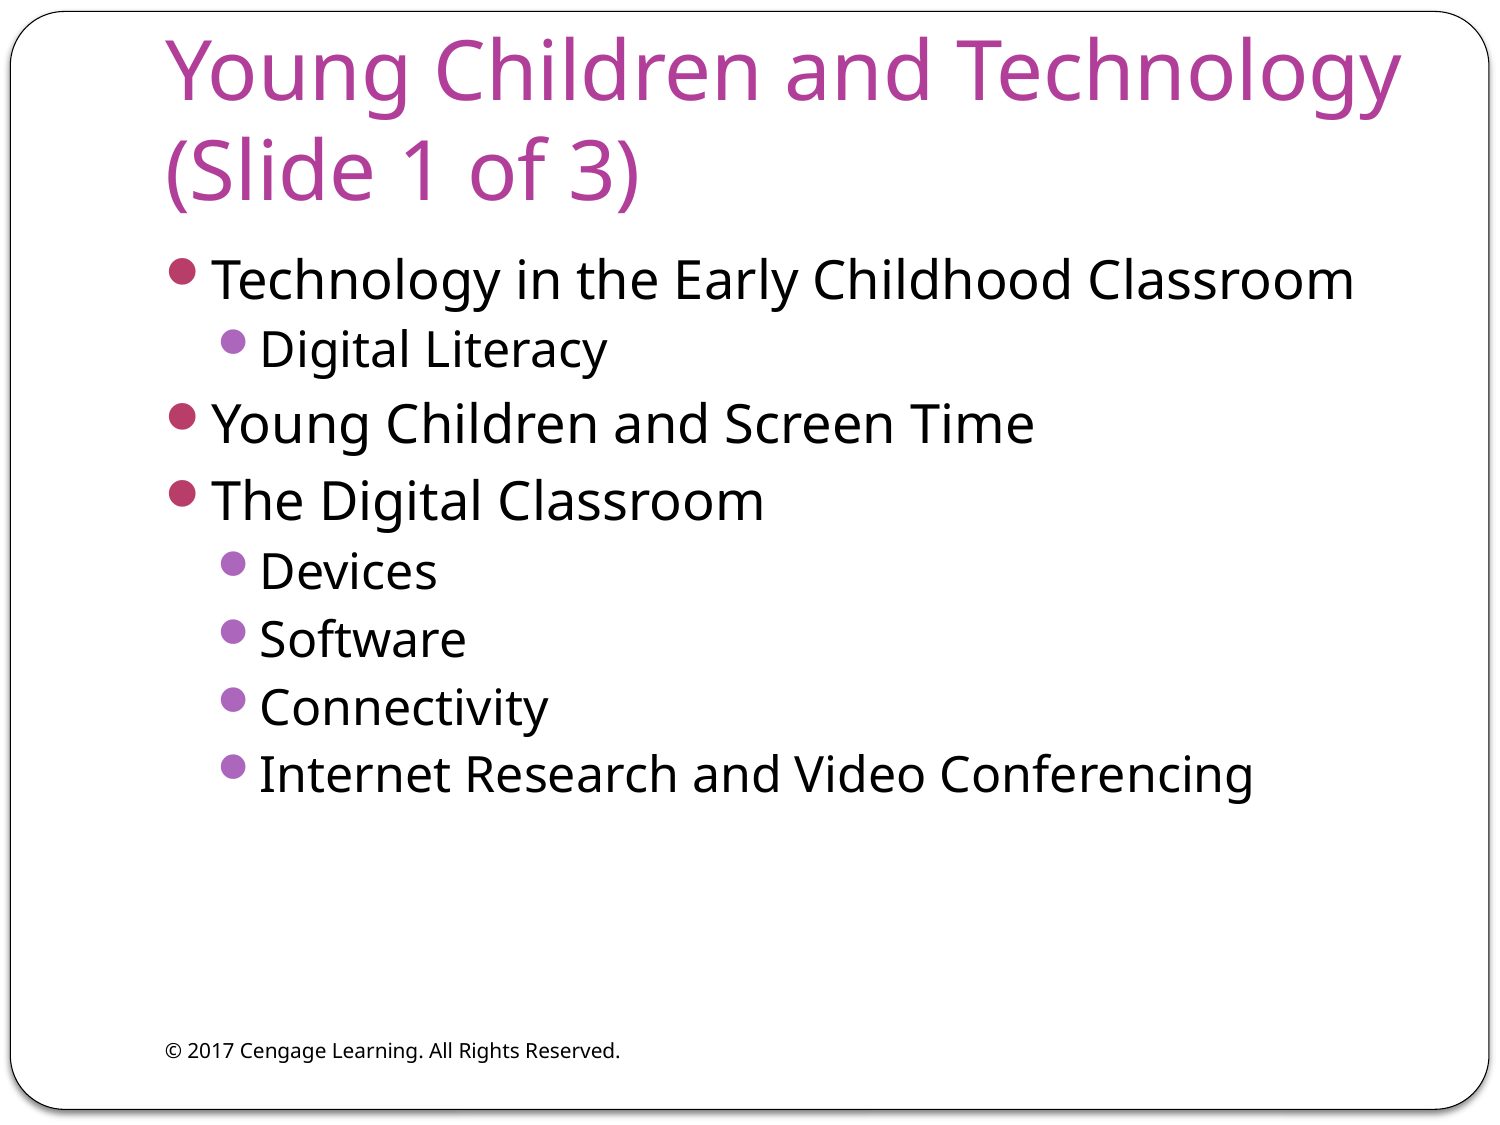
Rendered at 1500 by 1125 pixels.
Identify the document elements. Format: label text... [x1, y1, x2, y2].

list Technology in the Early Childhood Classroom Digital Literacy Young Children and Screen Time The Digital Classroom Devices Software Connectivity Internet Research and Video Conferencing [150, 237, 1425, 988]
title Young Children and Technology (Slide 1 of 3) [150, 45, 1425, 233]
footer © 2017 Cengage Learning. All Rights Reserved. [150, 1012, 800, 1088]
